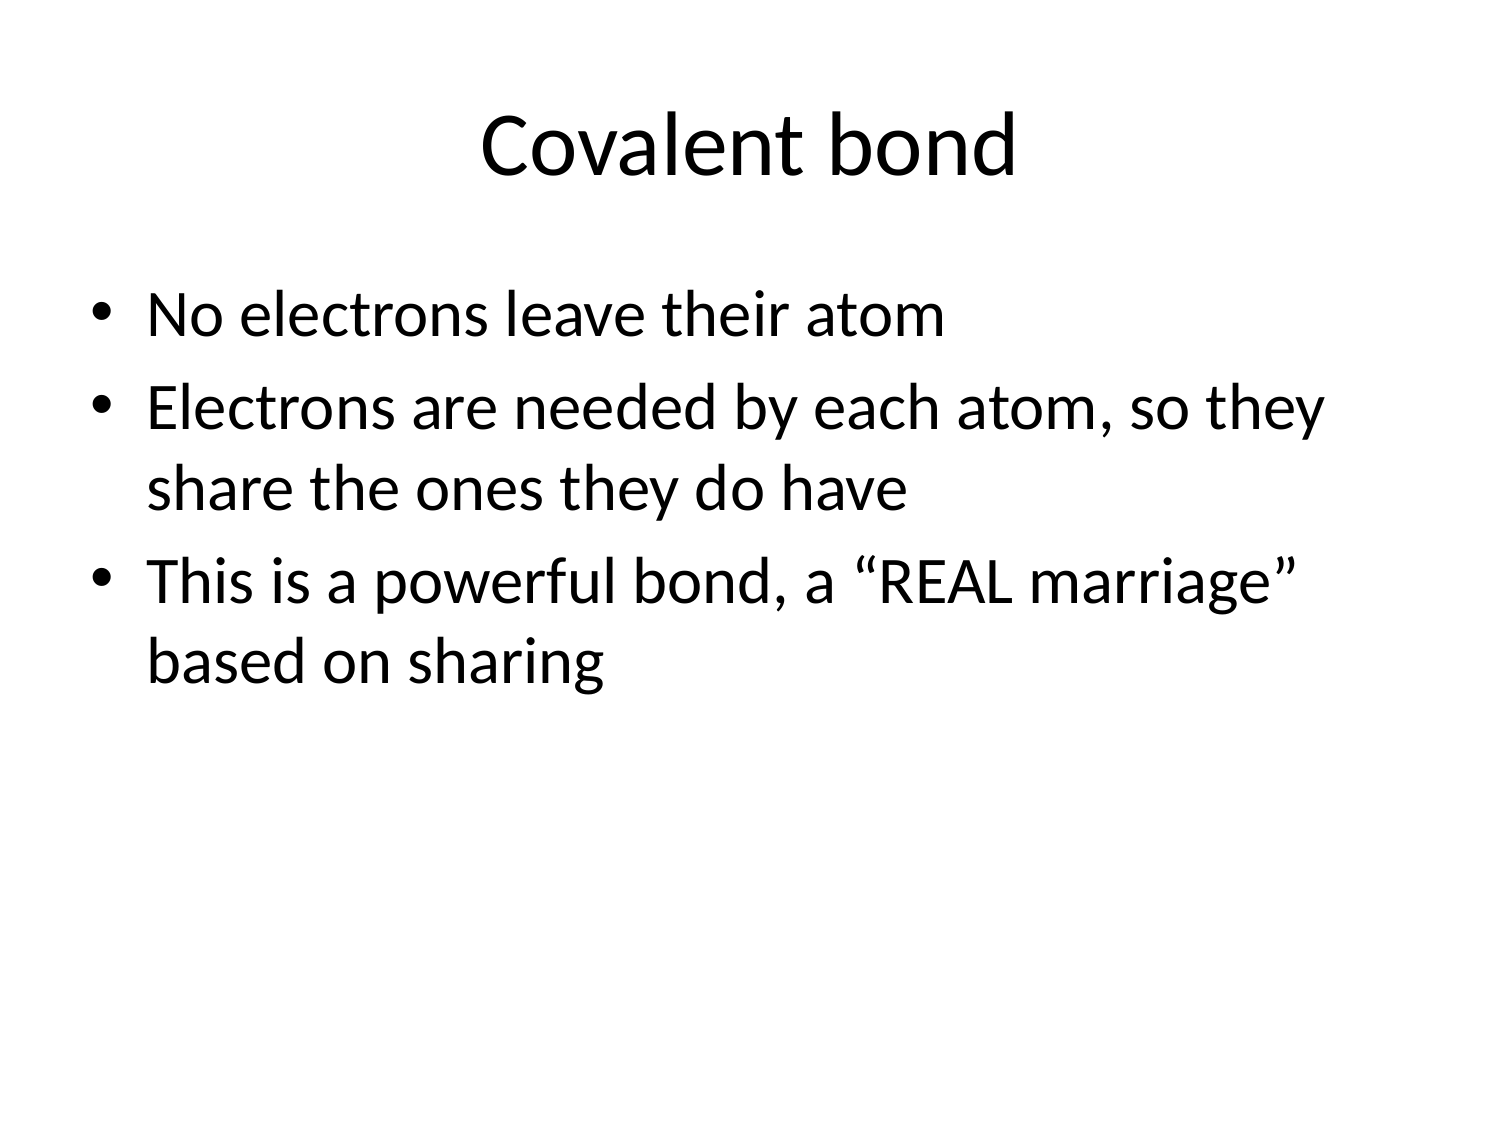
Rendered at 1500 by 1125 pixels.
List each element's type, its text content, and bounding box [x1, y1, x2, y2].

list No electrons leave their atom Electrons are needed by each atom, so they share the ones they do have This is a powerful bond, a “REAL marriage” based on sharing [75, 262, 1425, 1005]
title Covalent bond [75, 45, 1425, 233]
